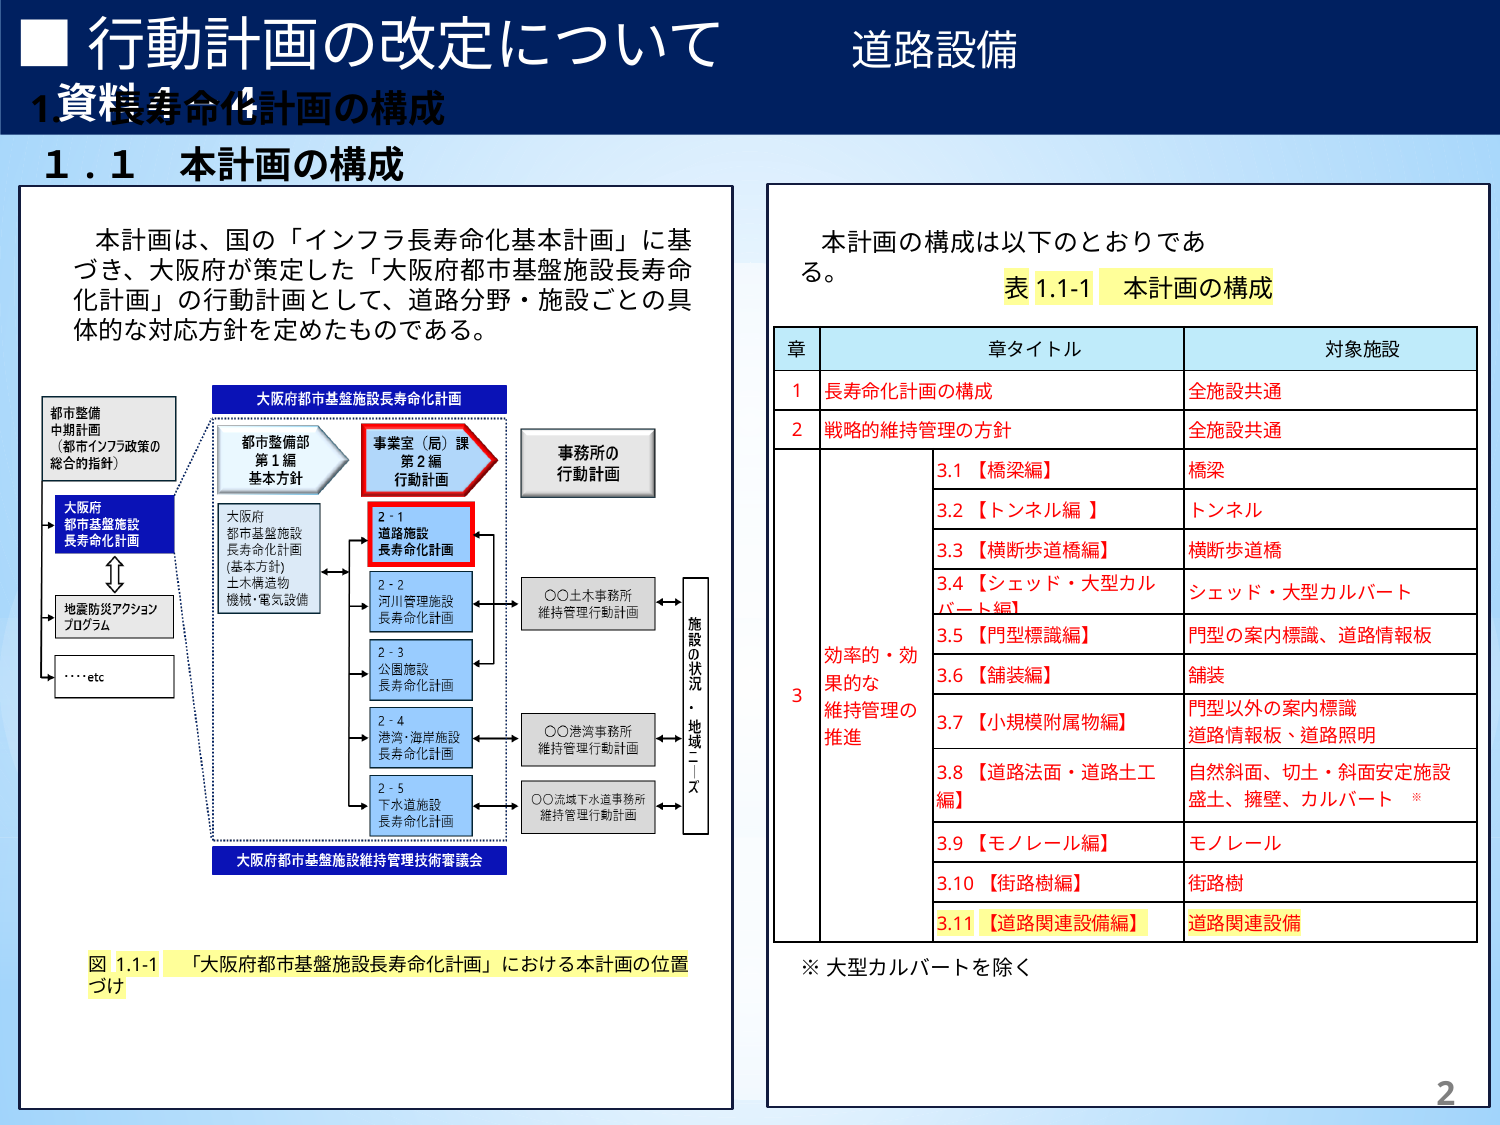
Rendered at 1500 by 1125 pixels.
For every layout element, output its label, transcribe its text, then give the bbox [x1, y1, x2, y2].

table_cell トンネル [1185, 490, 1476, 528]
picture [40, 383, 709, 878]
table_cell 3.2【トンネル編 】 [934, 490, 1183, 528]
table_header 章 [775, 328, 819, 370]
table_cell 舗装 [1185, 655, 1476, 693]
table_cell 3.5【門型標識編】 [934, 615, 1183, 653]
text_box 【補足】 体制は主に行っている実施主体を記載しており、これによらない場合もある。 ※1 日常点検の頻度は当該路線により異なり、交通量2万台/日以上の路線では週2回、それ以外では週1回の頻度で実施。 ※2 臨時的に行う緊急点検等は必要に応じて随意実施。 [766, 183, 1491, 1108]
table_cell 戦略的維持管理の方針 [821, 411, 1183, 448]
table_cell 3.9【モノレール編】 [934, 823, 1183, 861]
table_cell 効率的・効果的な 維持管理の推進 [821, 450, 932, 941]
table_cell 3.4【シェッド・大型カルバート編】 [934, 570, 1183, 613]
table_cell 門型以外の案内標識 道路情報板、道路照明 [1185, 695, 1476, 748]
table_cell シェッド・大型カルバート [1185, 570, 1476, 613]
table_cell 自然斜面、切土・斜面安定施設 盛土、擁壁、カルバート ※ [1185, 749, 1476, 821]
table_cell 3 [775, 450, 819, 941]
text_box 表1.1‑1 本計画の構成 [989, 264, 1300, 310]
table_cell 3.11【道路関連設備編】 [934, 903, 1183, 941]
table_cell 3.3【横断歩道橋編】 [934, 530, 1183, 568]
text_box 本計画は、国の「インフラ長寿命化基本計画」に基づき、大阪府が策定した「大阪府都市基盤施設長寿命化計画」の行動計画として、道路分野・施設ごとの具体的な対応方針を定めたものである。 [58, 217, 709, 352]
table_cell 3.1【橋梁編】 [934, 450, 1183, 488]
table_cell 1 [775, 371, 819, 409]
table_cell 3.6【舗装編】 [934, 655, 1183, 693]
table_cell モノレール [1185, 823, 1476, 861]
text_box 図 1.1‑1 「大阪府都市基盤施設長寿命化計画」における本計画の位置づけ [73, 945, 709, 1005]
slide_number 111 [1391, 1065, 1500, 1125]
table_cell 全施設共通 [1185, 371, 1476, 409]
table_header 対象施設 [1185, 328, 1476, 370]
text_box ※大型カルバートを除く [785, 946, 1089, 987]
table_cell 道路関連設備 [1185, 903, 1476, 941]
table_cell 橋梁 [1185, 450, 1476, 488]
table_cell 3.7【小規模附属物編】 [934, 695, 1183, 748]
text_box 【補足】 体制は主に行っている実施主体を記載しており、これによらない場合もある。 ※1 日常点検の頻度は当該路線により異なり、交通量2万台/日以上の路線では週2回、それ以外では週1回の頻度で実施。 ※2 臨時的に行う緊急点検等は必要に応じて随意実施。 [18, 185, 734, 1110]
table_header 章タイトル [821, 328, 1183, 370]
table_cell 門型の案内標識、道路情報板 [1185, 615, 1476, 653]
text_box 1. 長寿命化計画の構成 [14, 77, 494, 138]
table_cell 全施設共通 [1185, 411, 1476, 448]
table_cell 2 [775, 411, 819, 448]
table_cell 長寿命化計画の構成 [821, 371, 1183, 409]
table_cell 横断歩道橋 [1185, 530, 1476, 568]
text_box １.１ 本計画の構成 [23, 133, 422, 194]
table_cell 3.8【道路法面・道路土工編】 [934, 749, 1183, 821]
text_box 本計画の構成は以下のとおりである。 [784, 219, 1223, 294]
text_box ■行動計画の改定について 道路設備 資料４－４ [0, 0, 1500, 135]
table_cell 街路樹 [1185, 863, 1476, 901]
table_cell 3.10【街路樹編】 [934, 863, 1183, 901]
